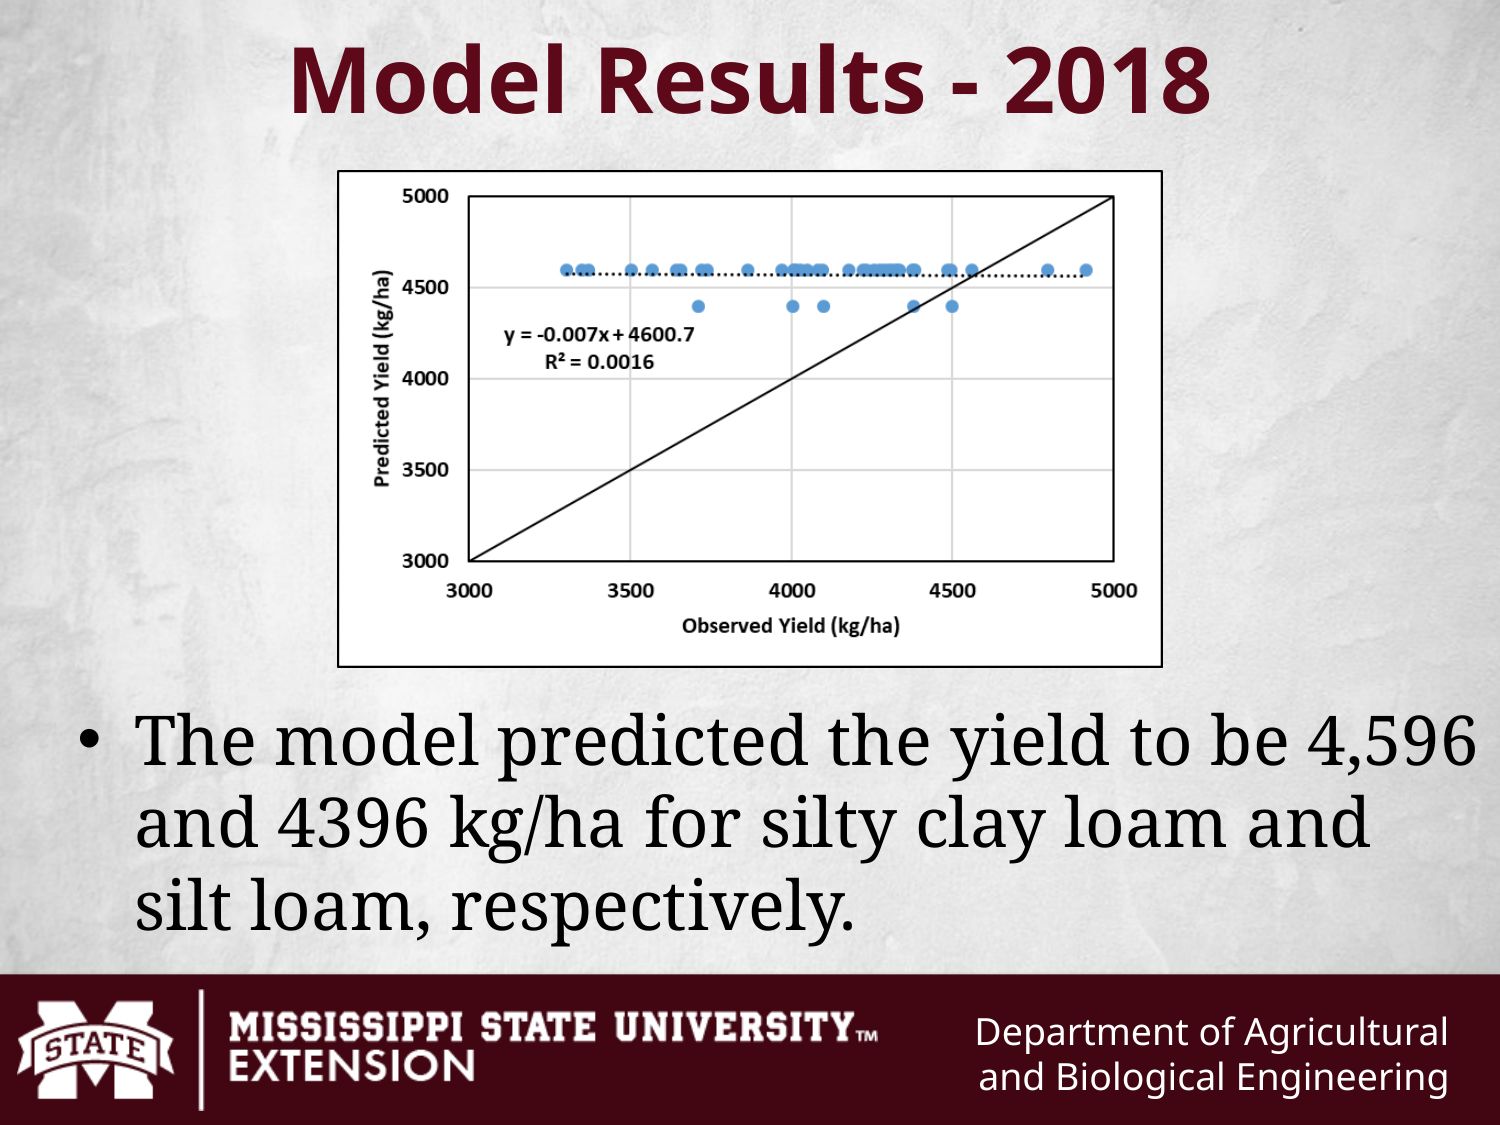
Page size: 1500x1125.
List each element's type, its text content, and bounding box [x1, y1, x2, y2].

title Model Results - 2018 [83, 0, 1417, 171]
picture [337, 169, 1163, 668]
picture [17, 994, 878, 1111]
text_box The model predicted the yield to be 4,596 and 4396 kg/ha for silty clay loam and silt loam, respectively. [13, 689, 1500, 994]
